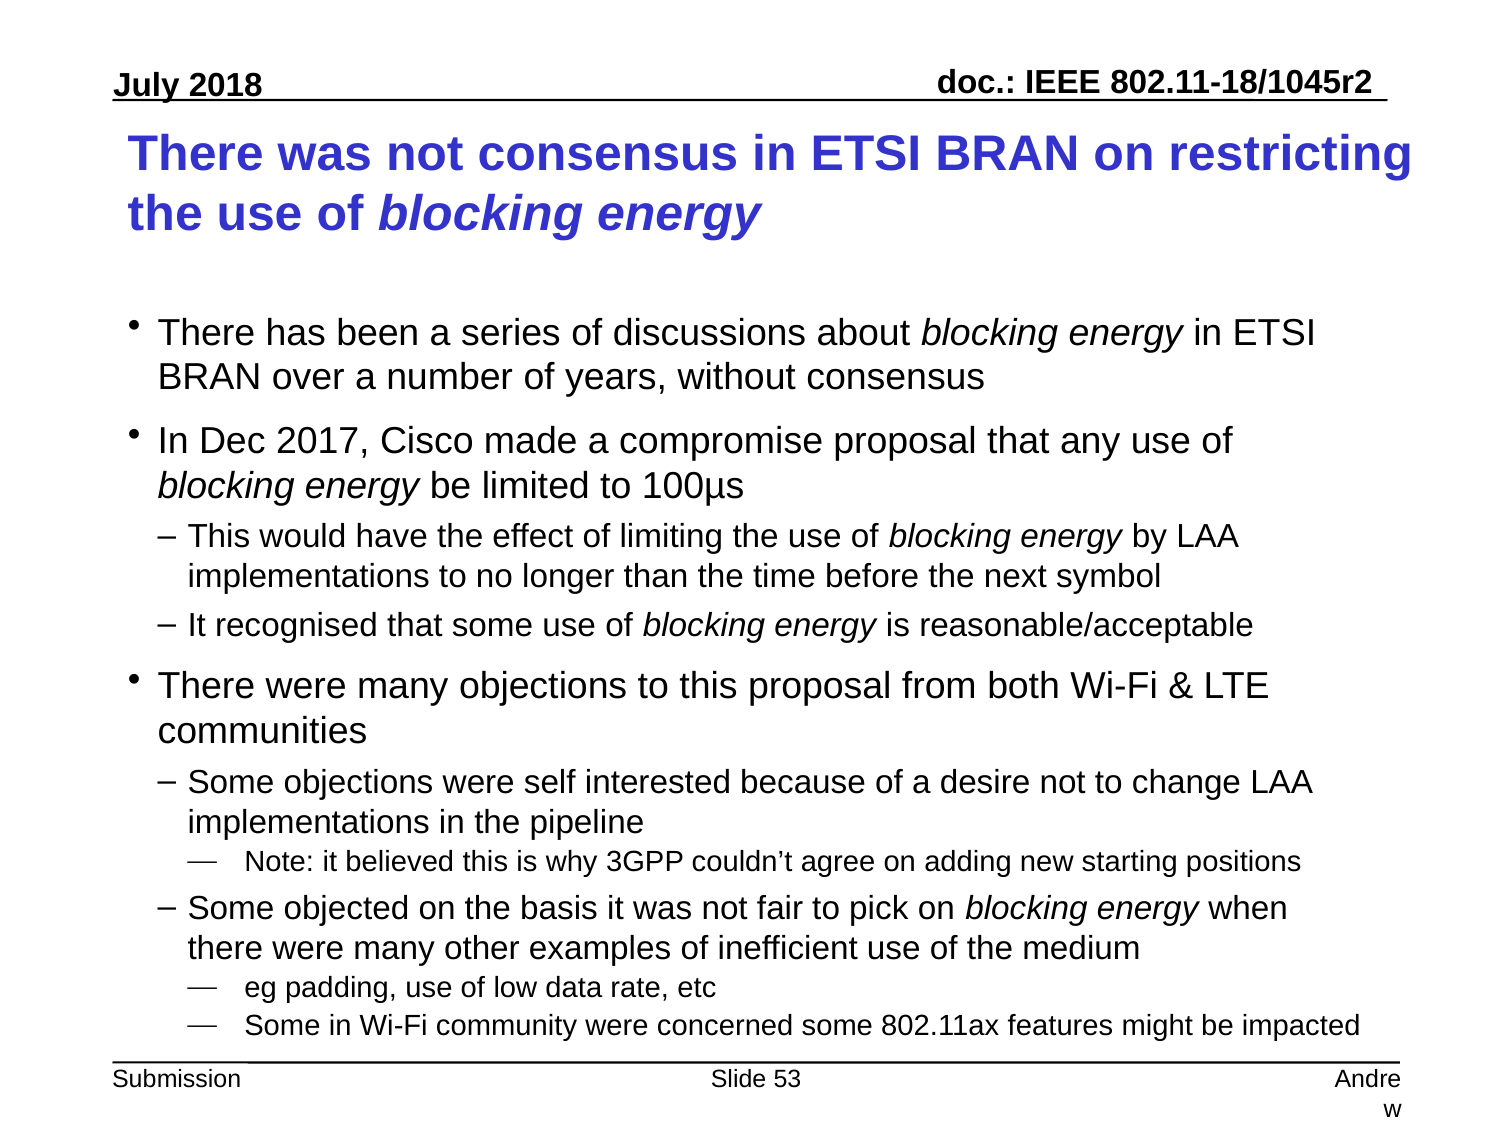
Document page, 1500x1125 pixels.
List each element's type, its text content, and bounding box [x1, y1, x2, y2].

title There was not consensus in ETSI BRAN on restricting the use of blocking energy [112, 112, 1438, 288]
list There has been a series of discussions about blocking energy in ETSI BRAN over a number of years, without consensus In Dec 2017, Cisco made a compromise proposal that any use of blocking energy be limited to 100µs This would have the effect of limiting the use of blocking energy by LAA implementations to no longer than the time before the next symbol It recognised that some use of blocking energy is reasonable/acceptable There were many objections to this proposal from both Wi-Fi & LTE communities Some objections were self interested because of a desire not to change LAA implementations in the pipeline Note: it believed this is why 3GPP couldn’t agree on adding new starting positions Some objected on the basis it was not fair to pick on blocking energy when there were many other examples of inefficient use of the medium eg padding, use of low data rate, etc Some in Wi-Fi community were concerned some 802.11ax features might be impacted [112, 299, 1388, 975]
footer Andrew Myles, Cisco [1320, 1061, 1402, 1093]
slide_number Slide 53 [709, 1061, 803, 1093]
